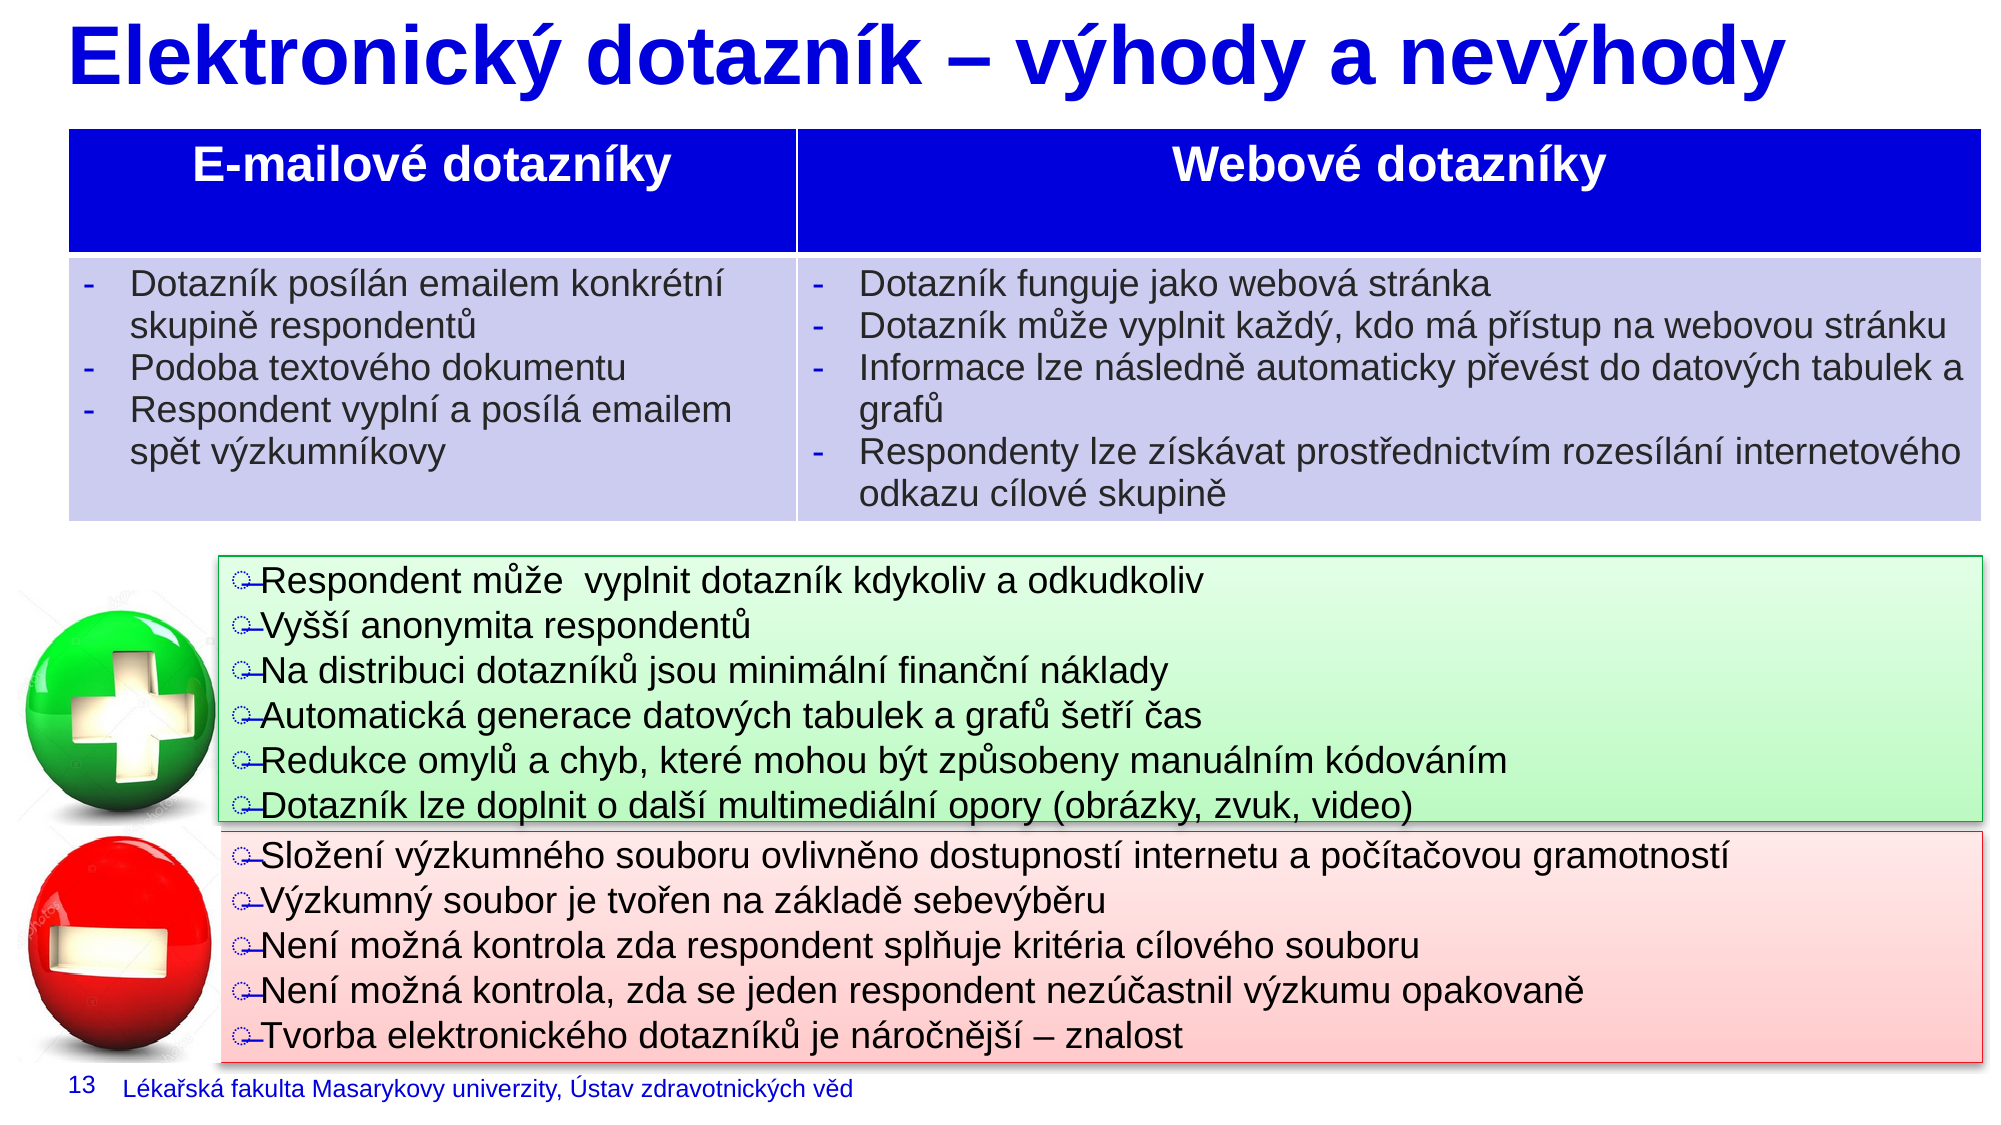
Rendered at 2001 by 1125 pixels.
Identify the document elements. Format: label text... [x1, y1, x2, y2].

title Elektronický dotazník – výhody a nevýhody [67, 18, 1945, 121]
picture [17, 589, 222, 1063]
list Složení výzkumného souboru ovlivněno dostupností internetu a počítačovou gramotností Výzkumný soubor je tvořen na základě sebevýběru Není možná kontrola zda respondent splňuje kritéria cílového souboru Není možná kontrola, zda se jeden respondent nezúčastnil výzkumu opakovaně Tvorba elektronického dotazníků je náročnější – znalost [227, 832, 1983, 1063]
table_header Webové dotazníky [798, 129, 1981, 252]
footer Lékařská fakulta Masarykovy univerzity, Ústav zdravotnických věd [122, 1067, 1422, 1109]
table_cell Dotazník funguje jako webová stránka Dotazník může vyplnit každý, kdo má přístup na webovou stránku Informace lze následně automaticky převést do datových tabulek a grafů Respondenty lze získávat prostřednictvím rozesílání internetového odkazu cílové skupině [798, 258, 1981, 521]
text_box Respondent může vyplnit dotazník kdykoliv a odkudkoliv Vyšší anonymita respondentů Na distribuci dotazníků jsou minimální finanční náklady Automatická generace datových tabulek a grafů šetří čas Redukce omylů a chyb, které mohou být způsobeny manuálním kódováním Dotazník lze doplnit o další multimediální opory (obrázky, zvuk, video) [218, 555, 1983, 822]
slide_number 13 [67, 1072, 110, 1104]
table_header E-mailové dotazníky [69, 129, 796, 252]
table_cell Dotazník posílán emailem konkrétní skupině respondentů Podoba textového dokumentu Respondent vyplní a posílá emailem spět výzkumníkovy [69, 258, 796, 521]
